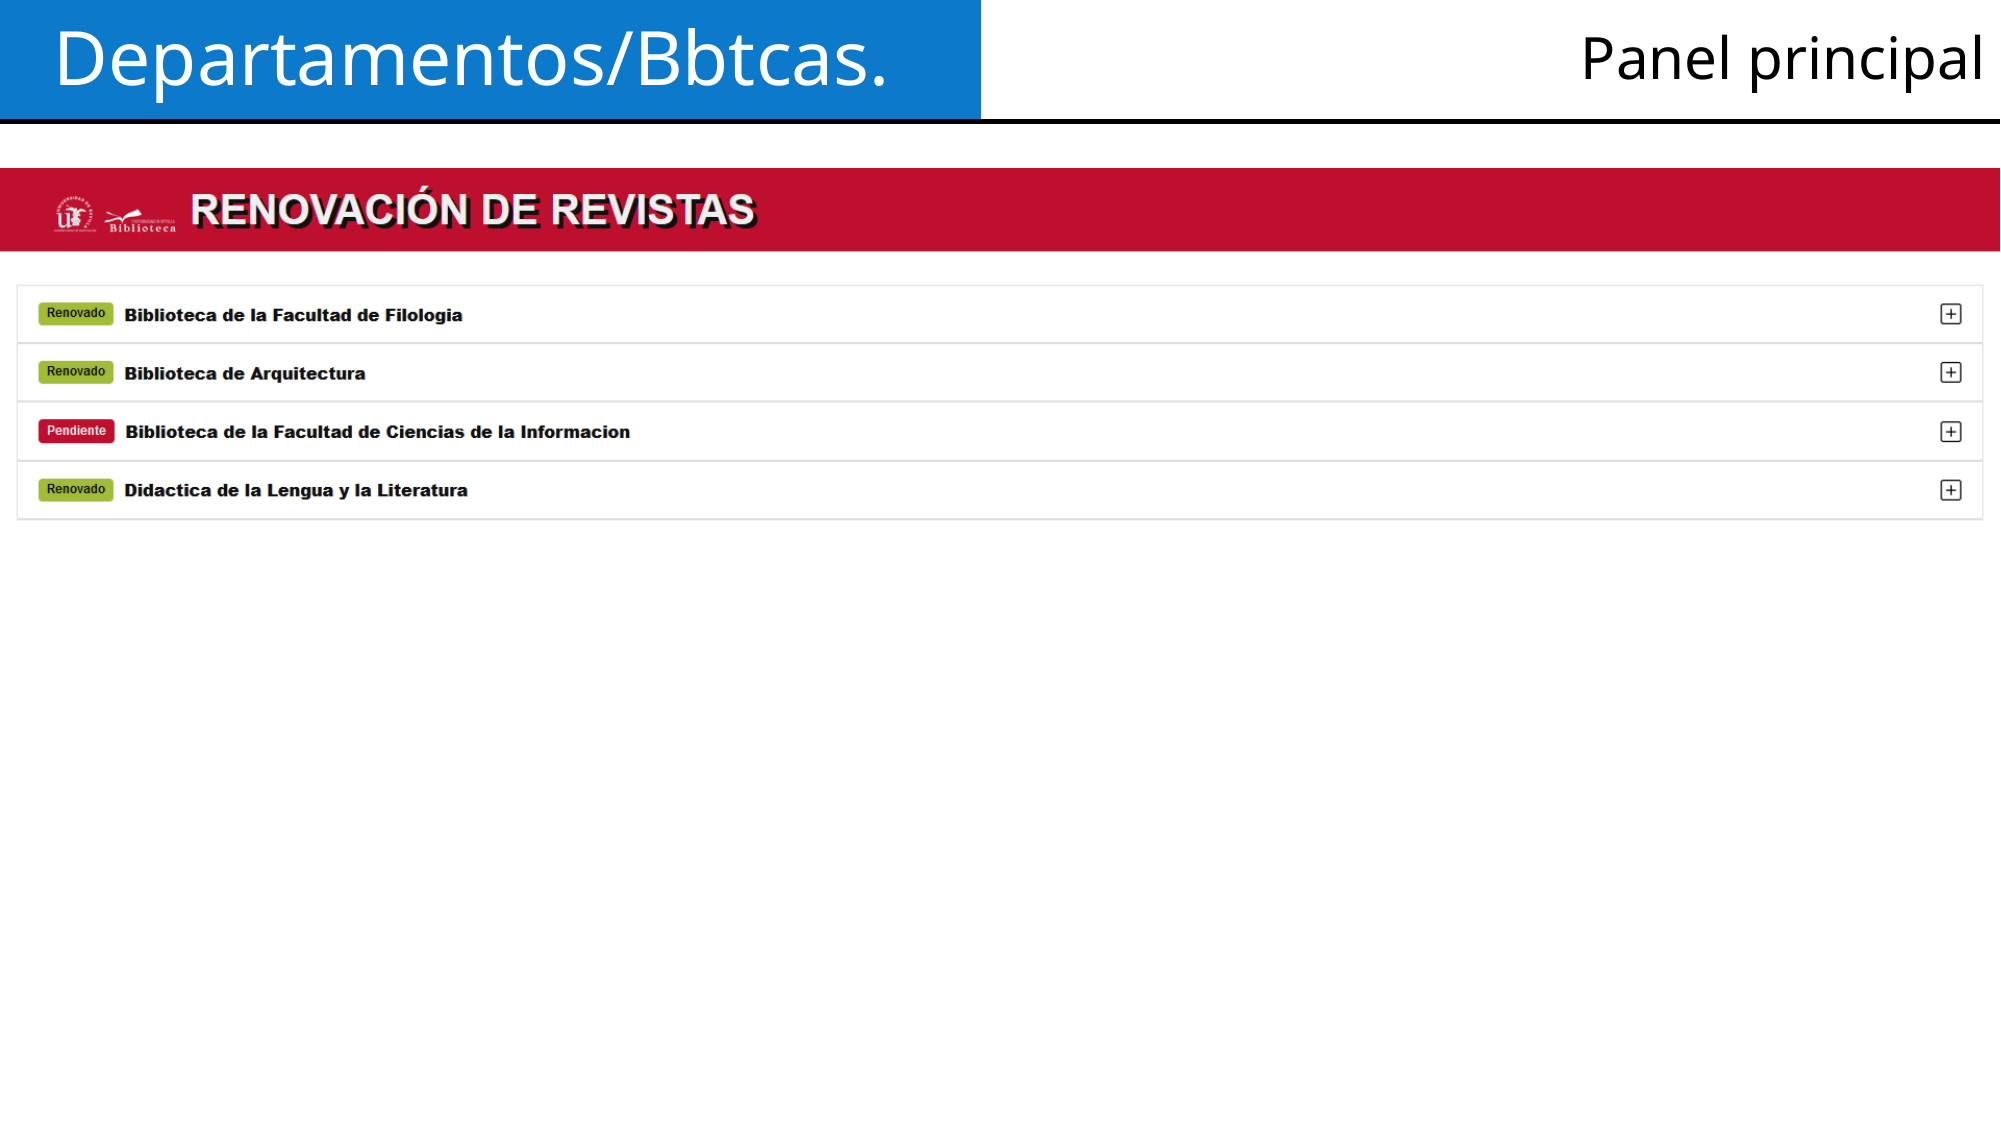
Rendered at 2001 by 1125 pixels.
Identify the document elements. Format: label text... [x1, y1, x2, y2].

text_box Panel principal [1018, 0, 2000, 119]
text_box Departamentos/Bbtcas. [0, 0, 982, 119]
picture [0, 168, 2000, 1125]
